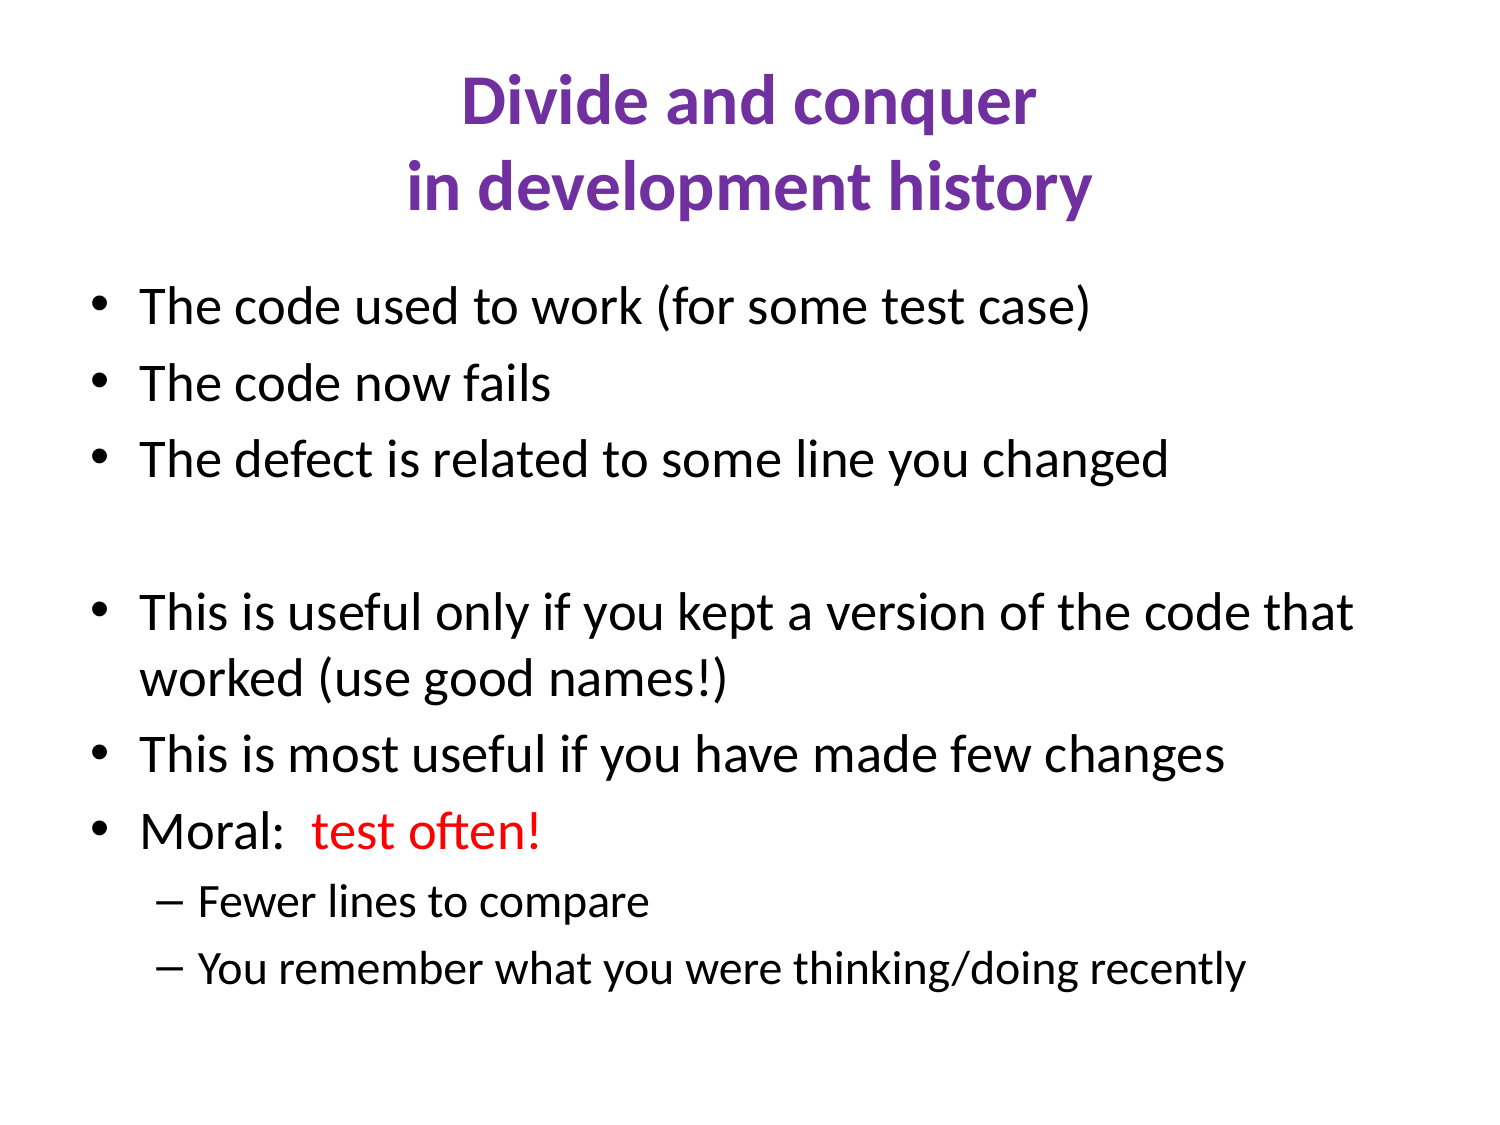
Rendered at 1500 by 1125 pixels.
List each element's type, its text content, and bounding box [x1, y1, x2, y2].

title Divide and conquer in development history [75, 45, 1425, 233]
list The code used to work (for some test case) The code now fails The defect is related to some line you changed This is useful only if you kept a version of the code that worked (use good names!) This is most useful if you have made few changes Moral: test often! Fewer lines to compare You remember what you were thinking/doing recently [75, 262, 1425, 1005]
